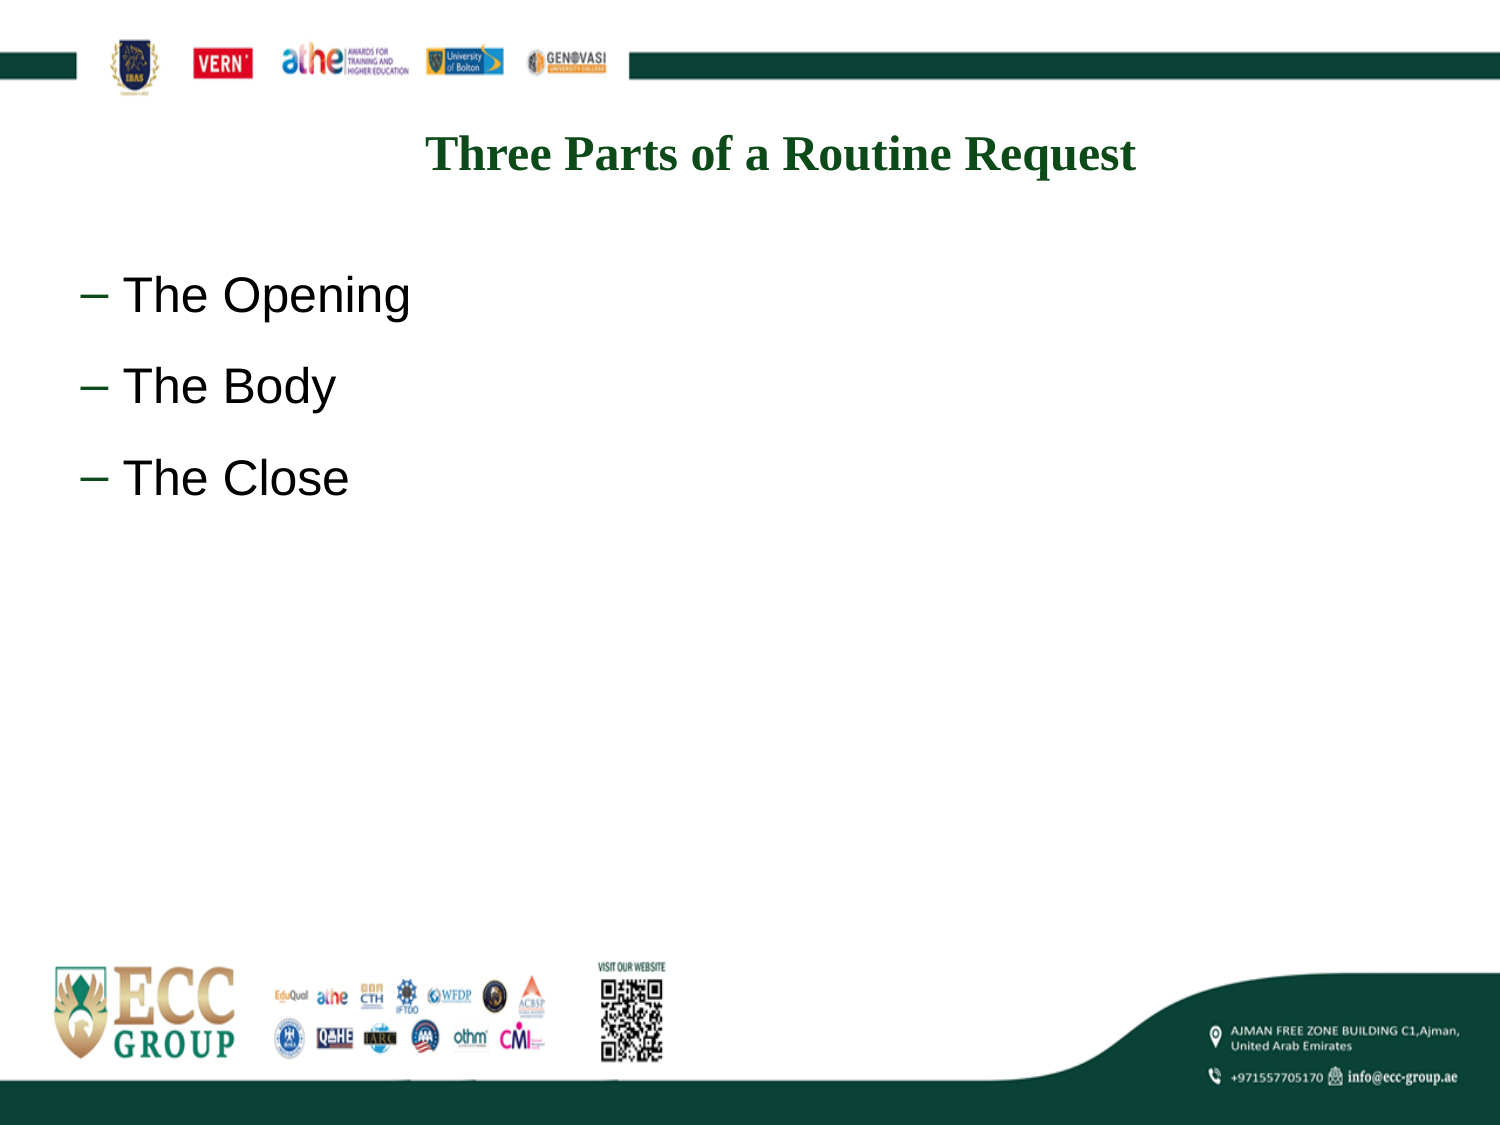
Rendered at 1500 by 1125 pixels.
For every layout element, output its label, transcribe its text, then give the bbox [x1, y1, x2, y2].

picture [0, 0, 1500, 1125]
title Three Parts of a Routine Request [425, 0, 1500, 180]
list The Opening The Body The Close [80, 262, 1425, 950]
